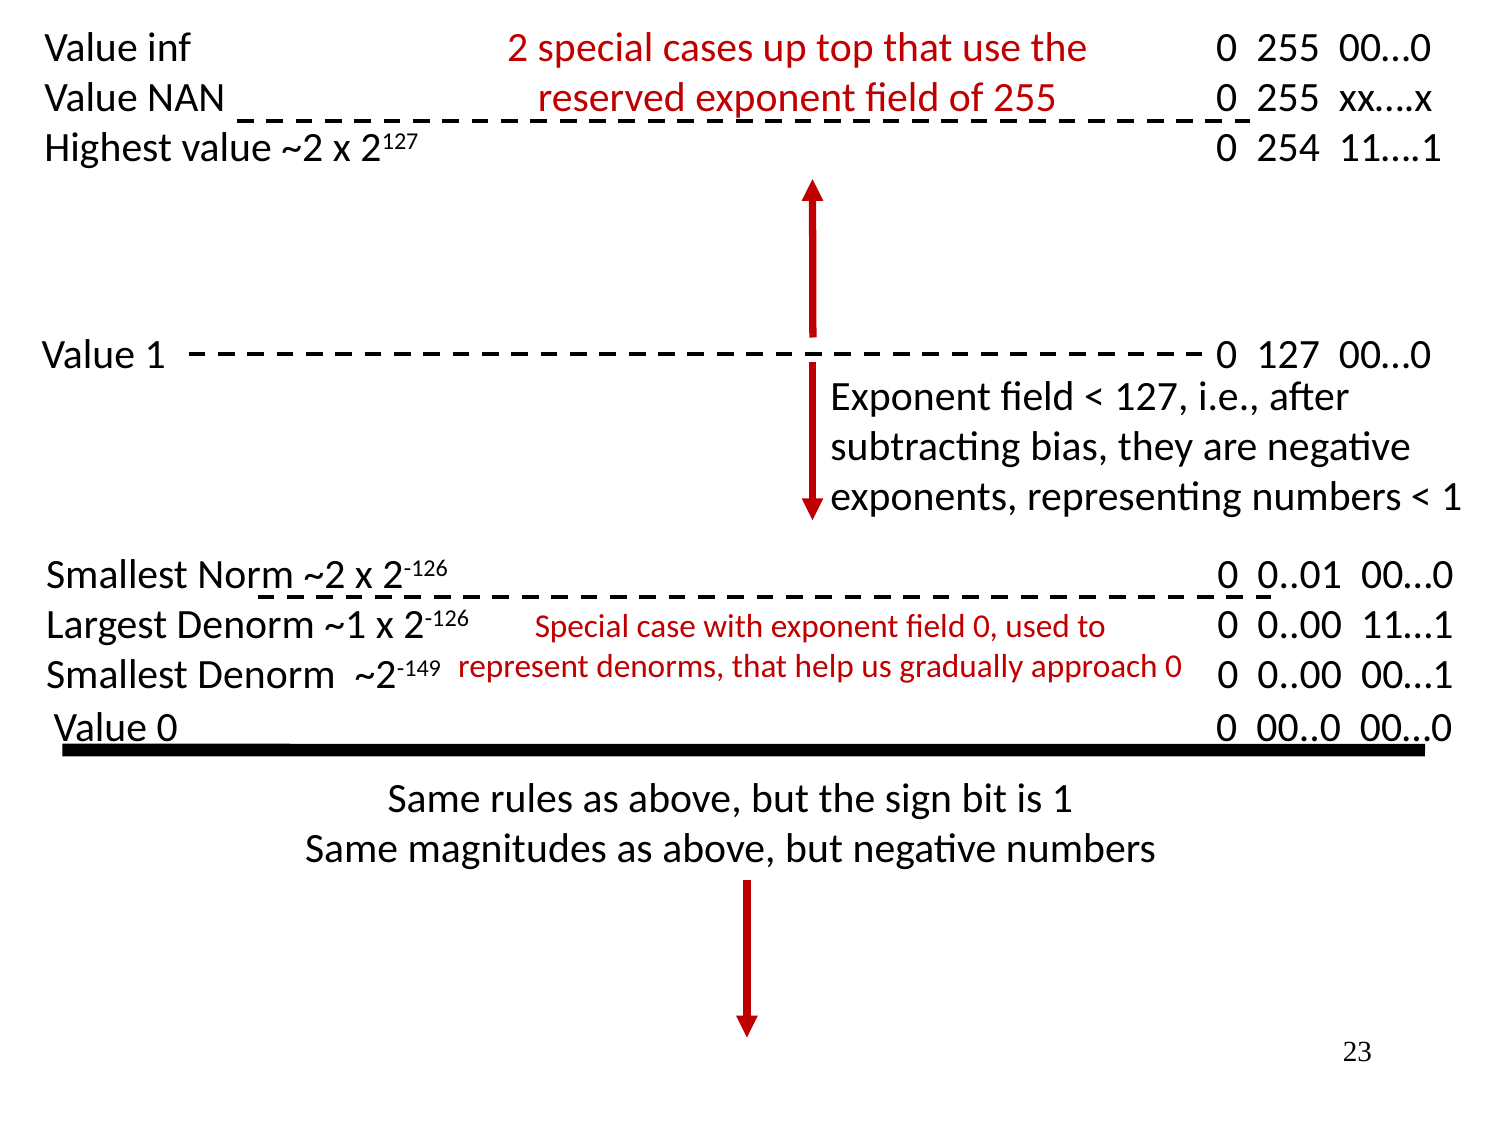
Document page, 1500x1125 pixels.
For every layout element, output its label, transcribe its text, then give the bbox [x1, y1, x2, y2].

text_box Exponent field < 127, i.e., after subtracting bias, they are negative exponents, representing numbers < 1 [815, 361, 1478, 527]
text_box 2 special cases up top that use the reserved exponent field of 255 [492, 12, 1103, 128]
text_box Value inf Value NAN Highest value ~2 x 2127 [29, 12, 434, 178]
text_box Value 0 [38, 705, 193, 758]
text_box Same rules as above, but the sign bit is 1 Same magnitudes as above, but negative numbers [290, 763, 1172, 879]
text_box 0 127 00…0 [1201, 319, 1447, 361]
text_box 0 255 00…0 0 255 xx….x 0 254 11….1 [1201, 12, 1458, 178]
slide_number 23 [1074, 1025, 1388, 1100]
text_box Special case with exponent field 0, used to represent denorms, that help us gradually approach 0 [443, 596, 1198, 692]
text_box 0 0..01 00…0 0 0..00 11…1 0 0..00 00…1 [1202, 539, 1469, 705]
text_box Smallest Norm ~2 x 2-126 Largest Denorm ~1 x 2-126 Smallest Denorm ~2-149 [31, 539, 485, 705]
text_box Value 1 [26, 319, 181, 384]
text_box 0 00..0 00…0 [1201, 692, 1468, 758]
